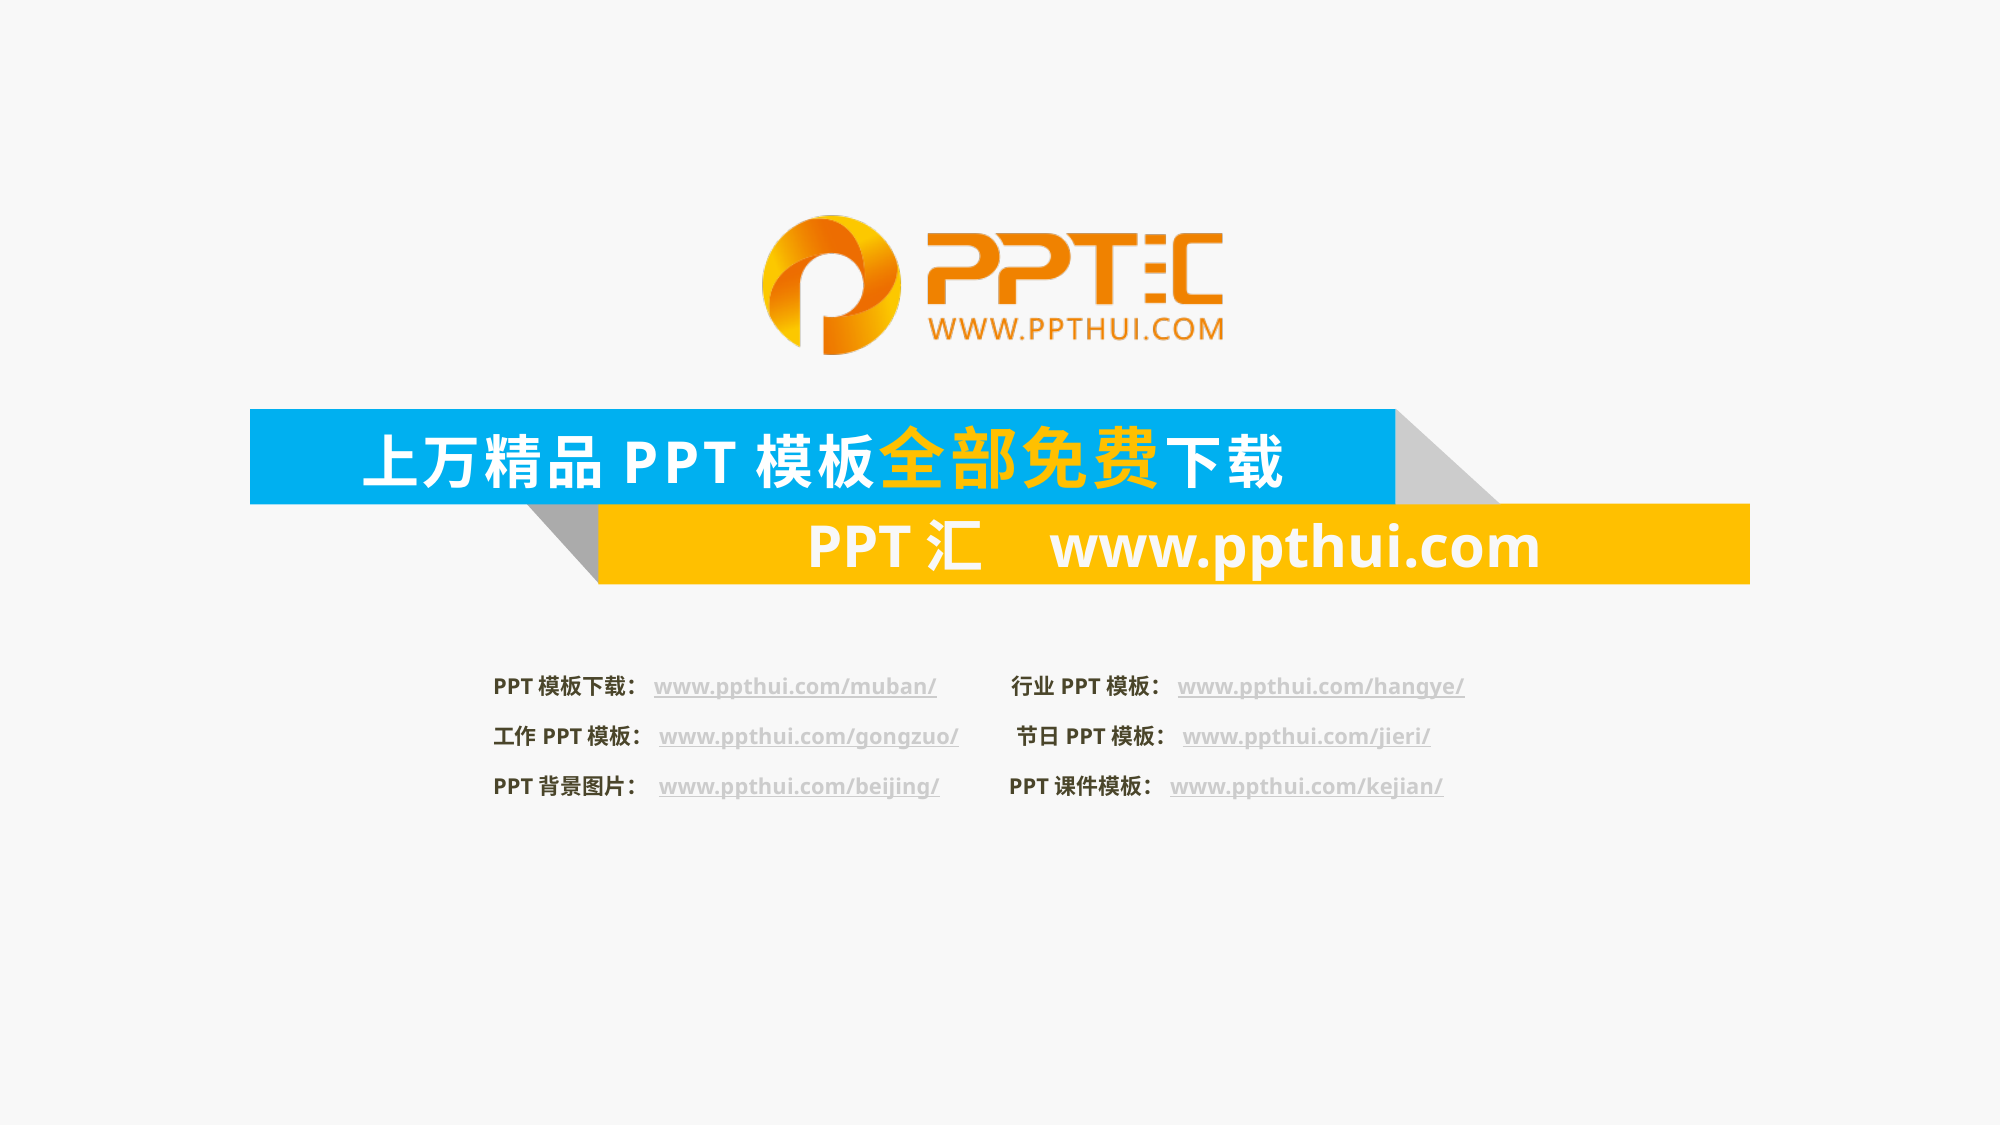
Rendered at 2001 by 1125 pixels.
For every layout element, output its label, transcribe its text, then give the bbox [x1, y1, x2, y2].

text_box [1394, 406, 1504, 506]
text_box [526, 505, 597, 584]
picture [758, 159, 1227, 395]
text_box PPT模板下载：www.ppthui.com/muban/ 行业PPT模板：www.ppthui.com/hangye/ 工作PPT模板：www.ppthui.com/gongzuo/ 节日PPT模板：www.ppthui.com/jieri/ PPT背景图片： www.ppthui.com/beijing/ PPT课件模板：www.ppthui.com/kejian/ [478, 623, 1507, 832]
text_box PPT汇 www.ppthui.com [597, 502, 1751, 585]
text_box 上万精品PPT模板全部免费下载 [249, 408, 1394, 505]
